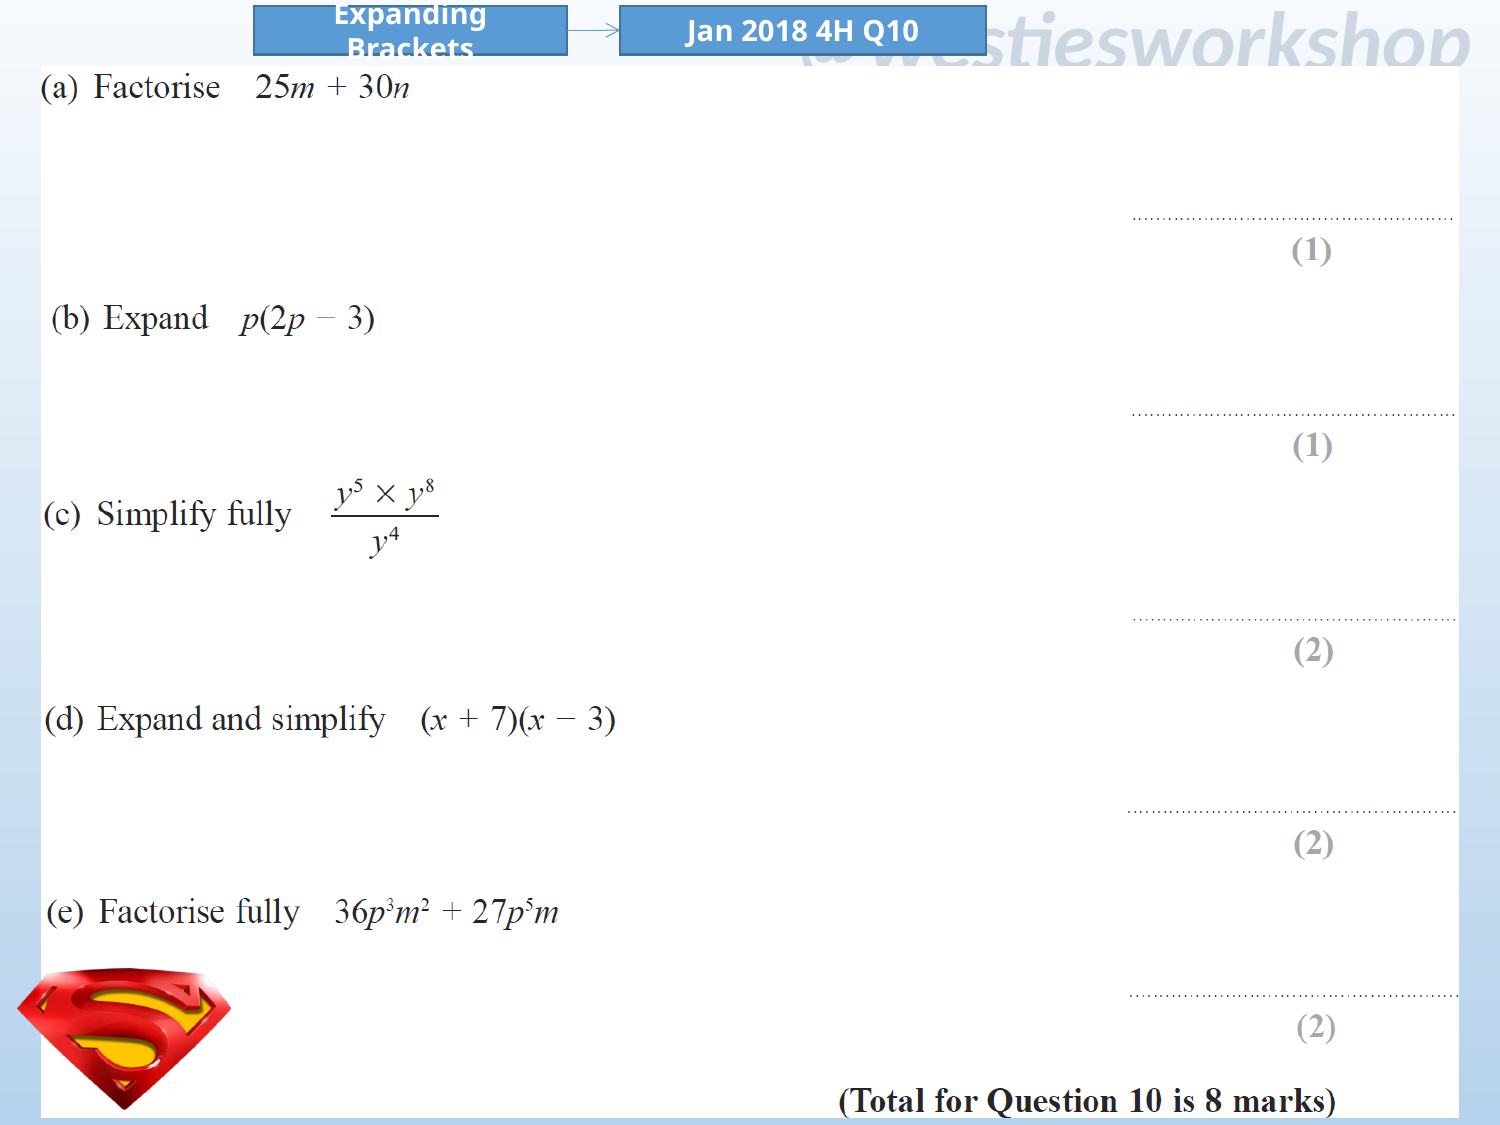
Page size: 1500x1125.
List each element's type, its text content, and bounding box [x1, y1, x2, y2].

text_box Jan 2018 4H Q10 [619, 5, 987, 56]
picture [17, 66, 1459, 1118]
text_box Expanding Brackets [253, 5, 568, 56]
